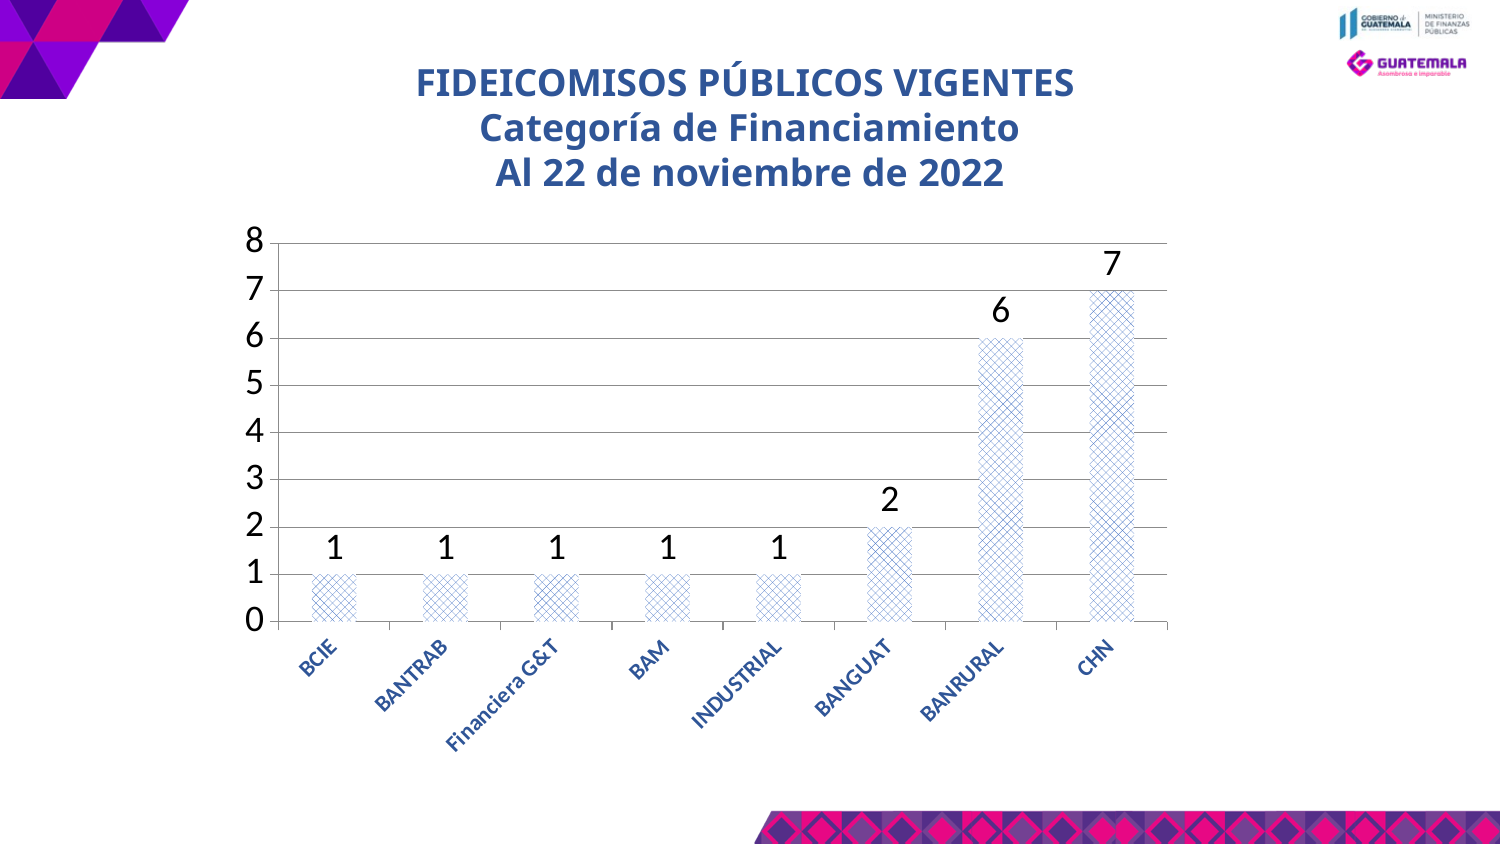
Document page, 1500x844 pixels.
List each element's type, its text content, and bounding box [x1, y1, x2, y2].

text_box FIDEICOMISOS PÚBLICOS VIGENTES Categoría de Financiamiento Al 22 de noviembre de 2022 [242, 50, 1258, 257]
chart [225, 213, 1187, 770]
picture [2, 798, 1500, 844]
picture [1338, 6, 1472, 84]
picture [0, 0, 195, 99]
